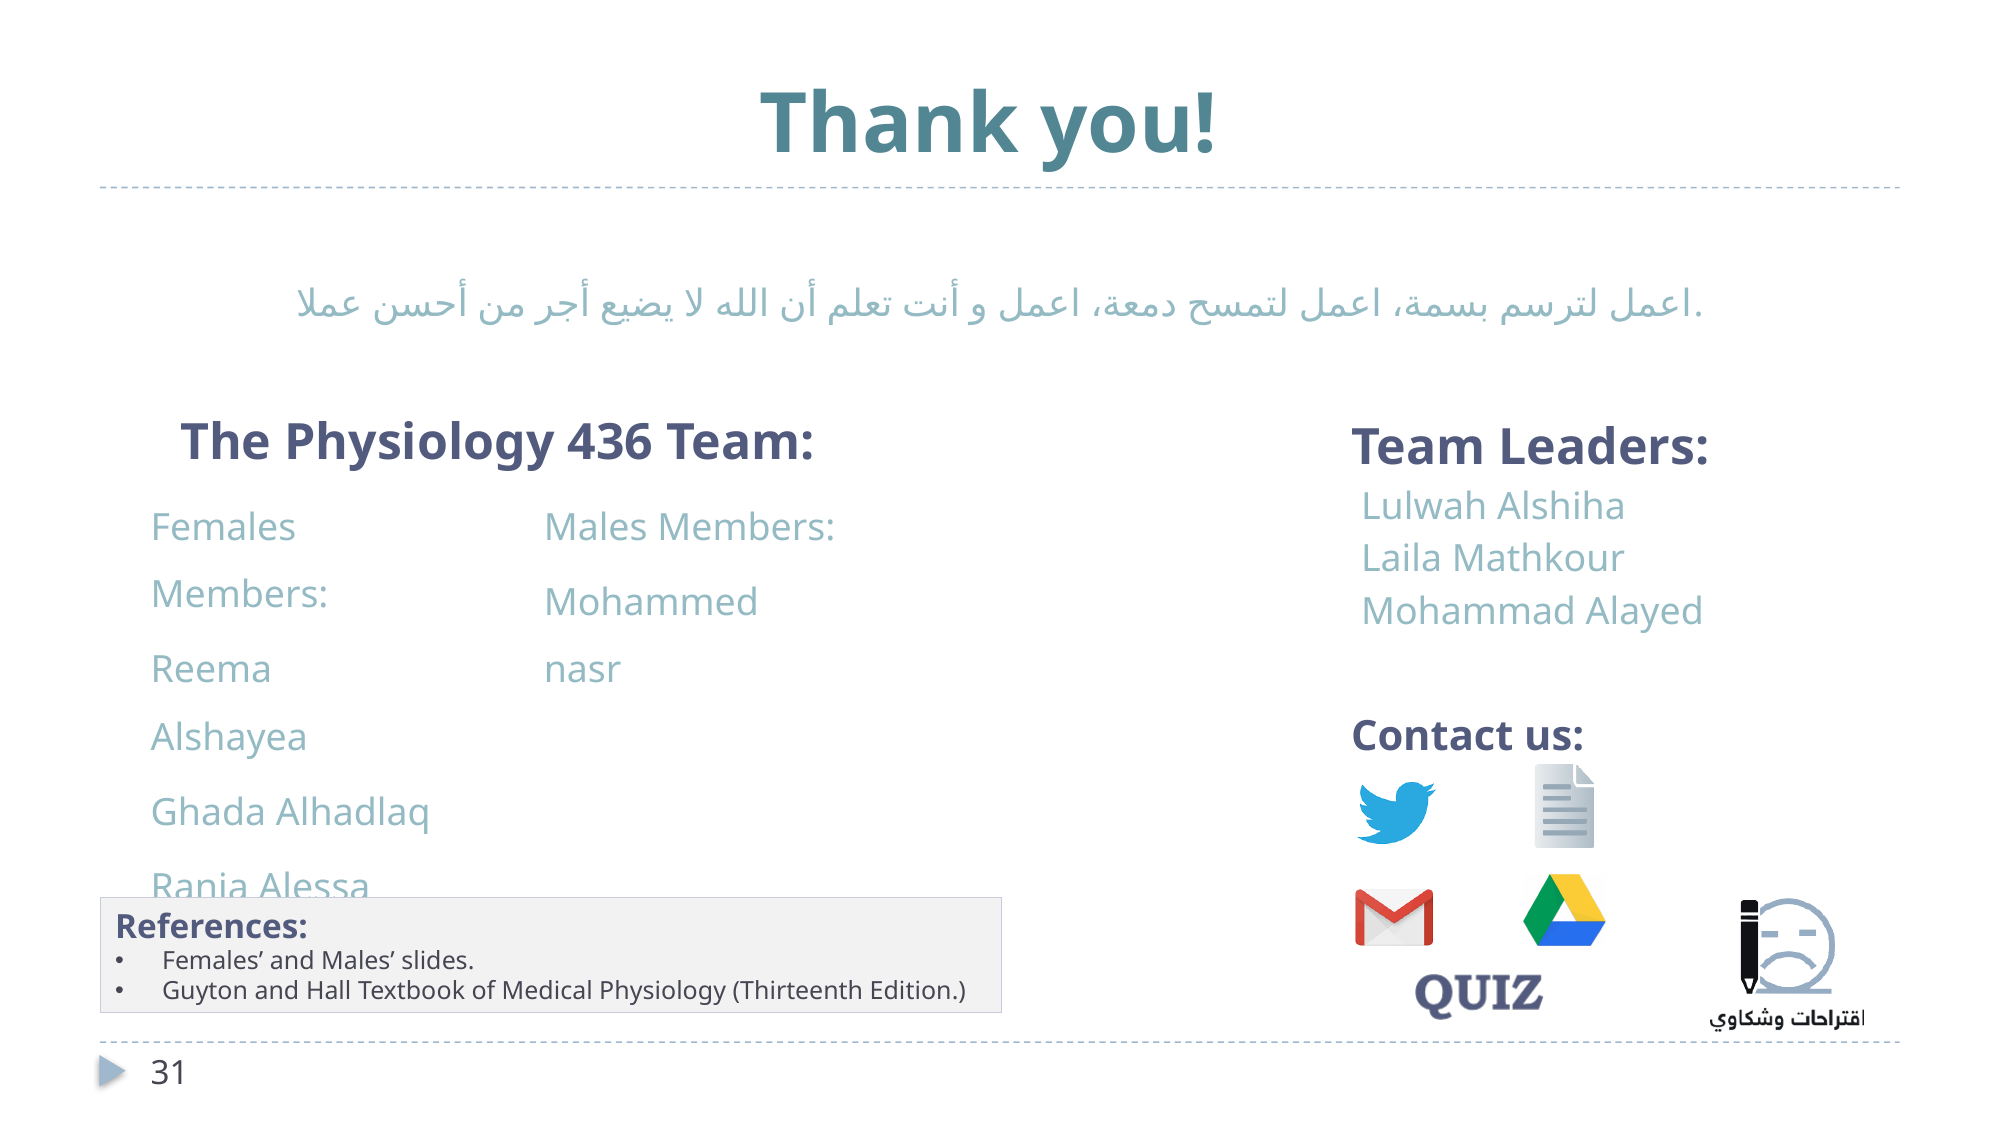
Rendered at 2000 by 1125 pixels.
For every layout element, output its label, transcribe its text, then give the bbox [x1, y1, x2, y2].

text_box اعمل لترسم بسمة، اعمل لتمسح دمعة، اعمل و أنت تعلم أن الله لا يضيع أجر من أحسن عملا. [155, 271, 1845, 332]
text_box References: Females’ and Males’ slides. Guyton and Hall Textbook of Medical Physiology (Thirteenth Edition.) [100, 897, 1002, 1013]
text_box The Physiology 436 Team: [165, 402, 830, 477]
text_box Males Members: Mohammed nasr [527, 472, 861, 774]
text_box Females Members: Reema Alshayea Ghada Alhadlaq Rania Alessa [133, 472, 457, 897]
slide_number 31 [133, 1042, 568, 1103]
text_box Contact us: [1336, 701, 1656, 767]
picture [1705, 897, 1870, 1032]
title Thank you! [0, 15, 2000, 178]
text_box Team Leaders: Lulwah Alshiha Laila Mathkour Mohammad Alayed [1336, 406, 1815, 662]
picture [1353, 874, 1606, 1052]
picture [1353, 776, 1439, 848]
picture [1534, 764, 1595, 848]
